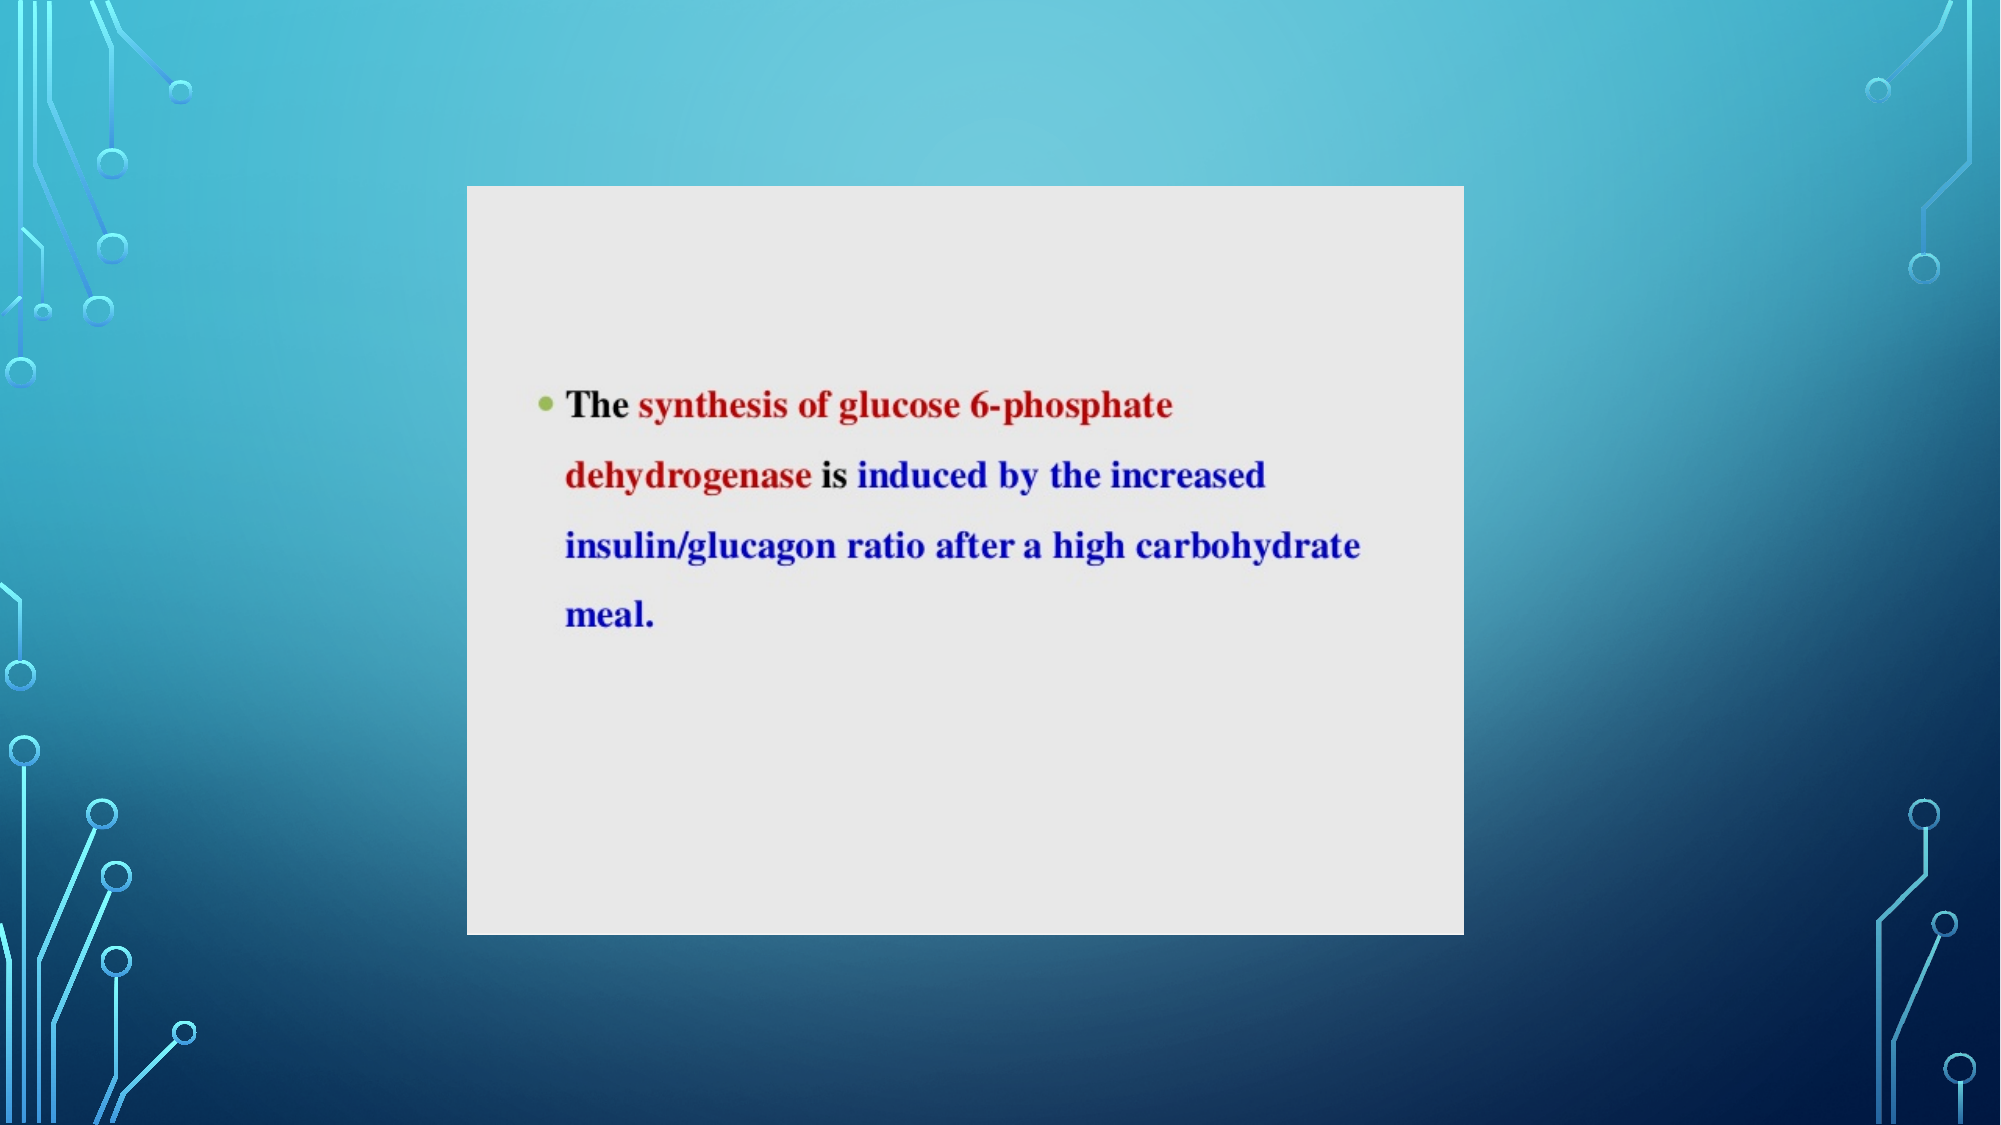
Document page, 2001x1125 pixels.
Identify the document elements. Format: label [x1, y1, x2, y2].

picture [466, 186, 1465, 936]
